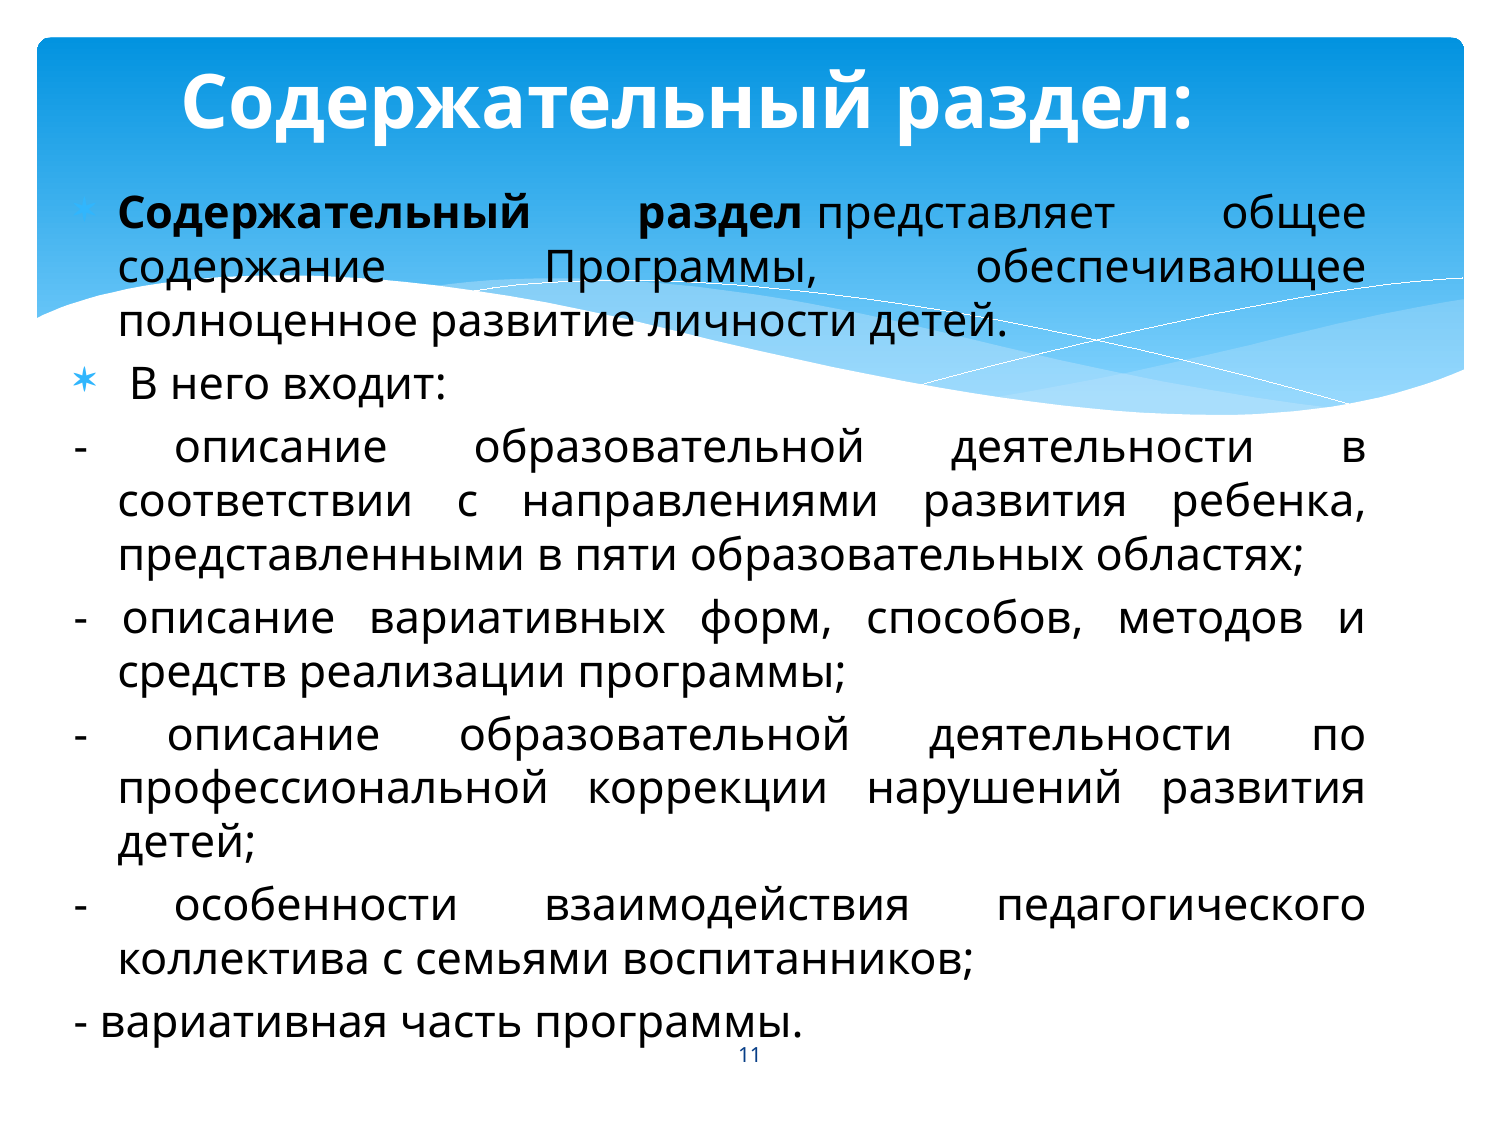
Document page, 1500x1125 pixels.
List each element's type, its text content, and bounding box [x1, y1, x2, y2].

title Содержательный раздел: [75, 45, 1300, 153]
slide_number 11 [654, 1025, 846, 1086]
list Содержательный раздел представляет общее содержание Программы, обеспечивающее полноценное развитие личности детей. В него входит: - описание образовательной деятельности в соответствии с направлениями развития ребенка, представленными в пяти образовательных областях; - описание вариативных форм, способов, методов и средств реализации программы; - описание образовательной деятельности по профессиональной коррекции нарушений развития детей; - особенности взаимодействия педагогического коллектива с семьями воспитанников; - вариативная часть программы. [58, 175, 1383, 1062]
